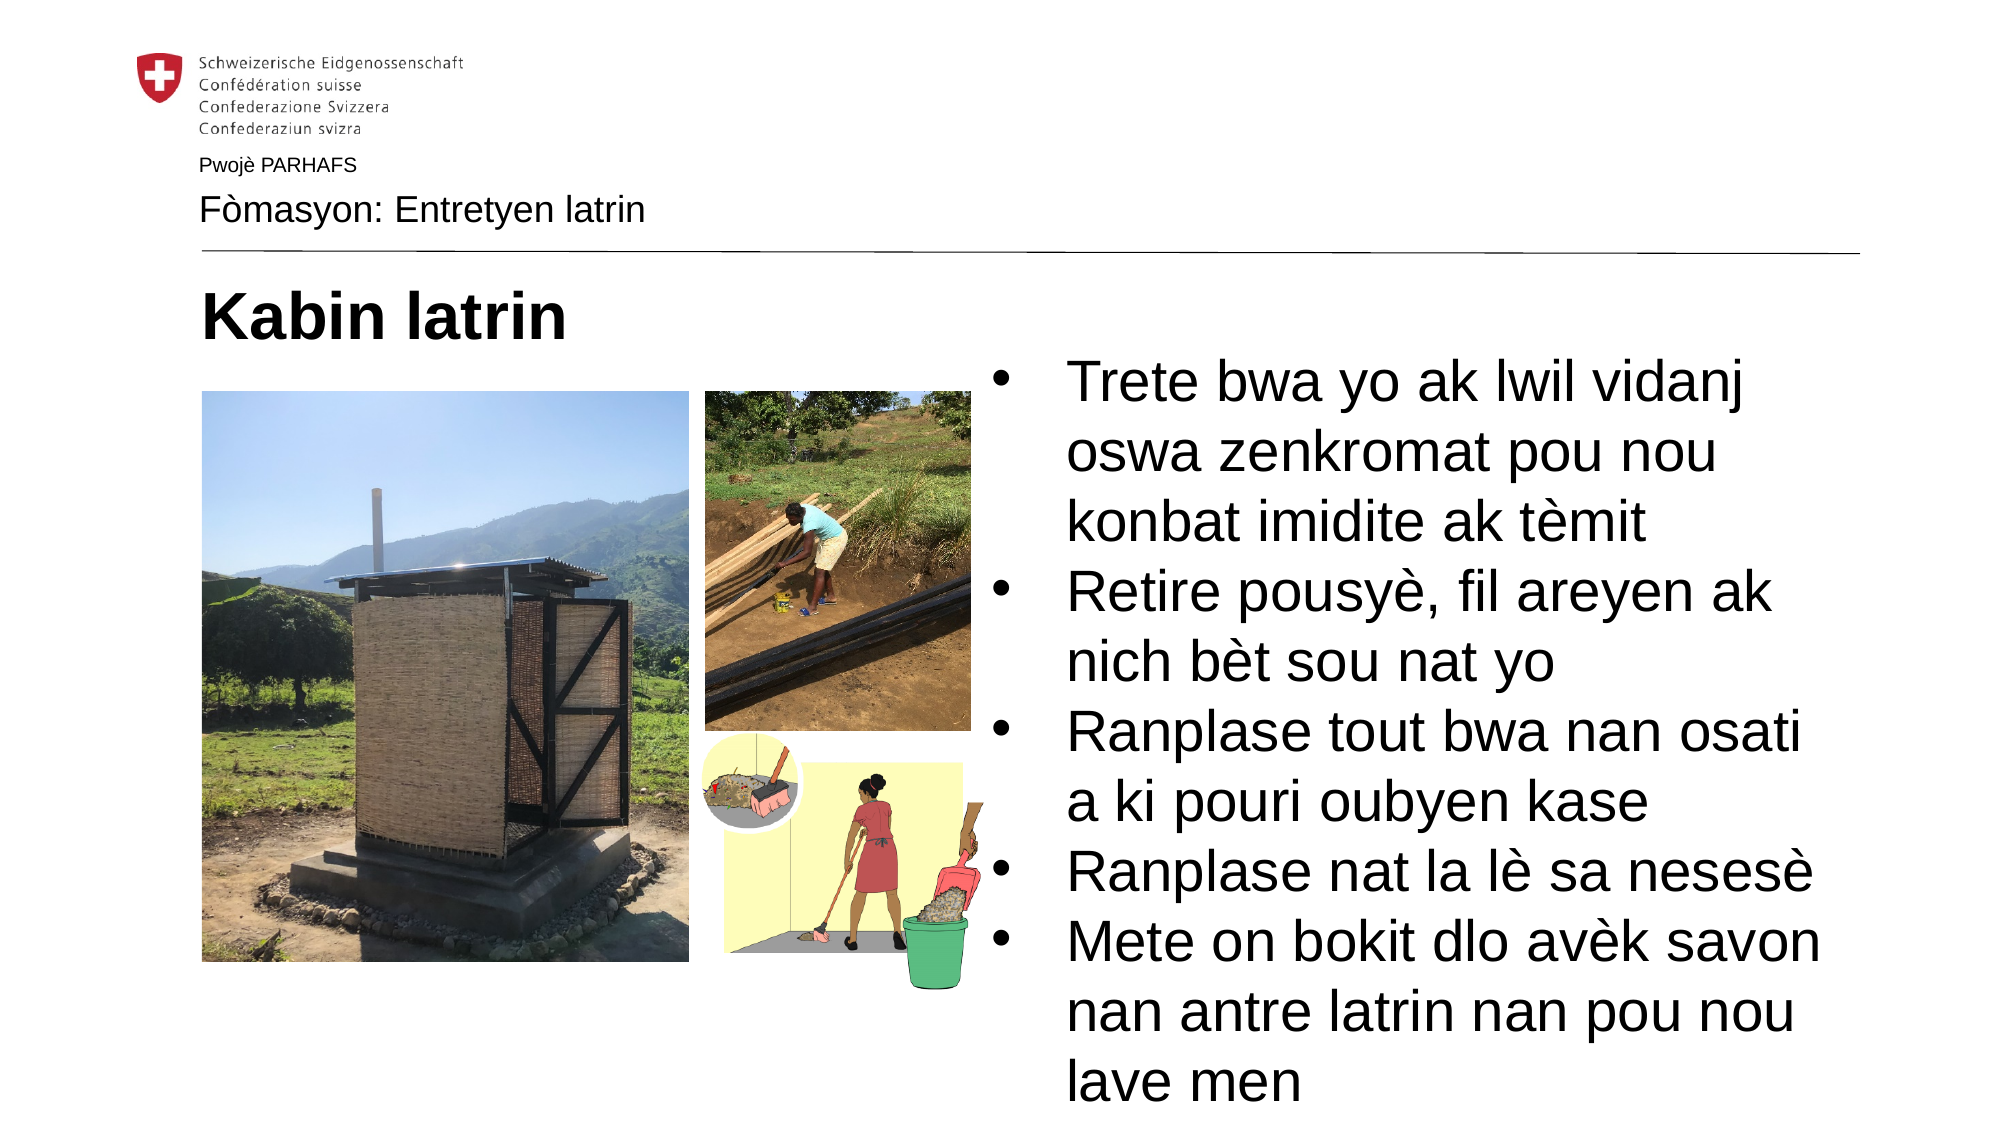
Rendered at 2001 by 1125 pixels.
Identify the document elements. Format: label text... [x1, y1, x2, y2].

text_box Kabin latrin [201, 272, 1860, 350]
text_box Pwojè PARHAFS [184, 144, 595, 177]
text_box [201, 250, 1860, 254]
picture [694, 391, 984, 996]
picture [137, 53, 463, 134]
text_box Fòmasyon: Entretyen latrin [184, 177, 1860, 238]
picture [201, 391, 690, 962]
text_box Trete bwa yo ak lwil vidanj oswa zenkromat pou nou konbat imidite ak tèmit Retire pousyè, fil areyen ak nich bèt sou nat yo Ranplase tout bwa nan osati a ki pouri oubyen kase Ranplase nat la lè sa nesesè Mete on bokit dlo avèk savon nan antre latrin nan pou nou lave men [976, 335, 1860, 1125]
